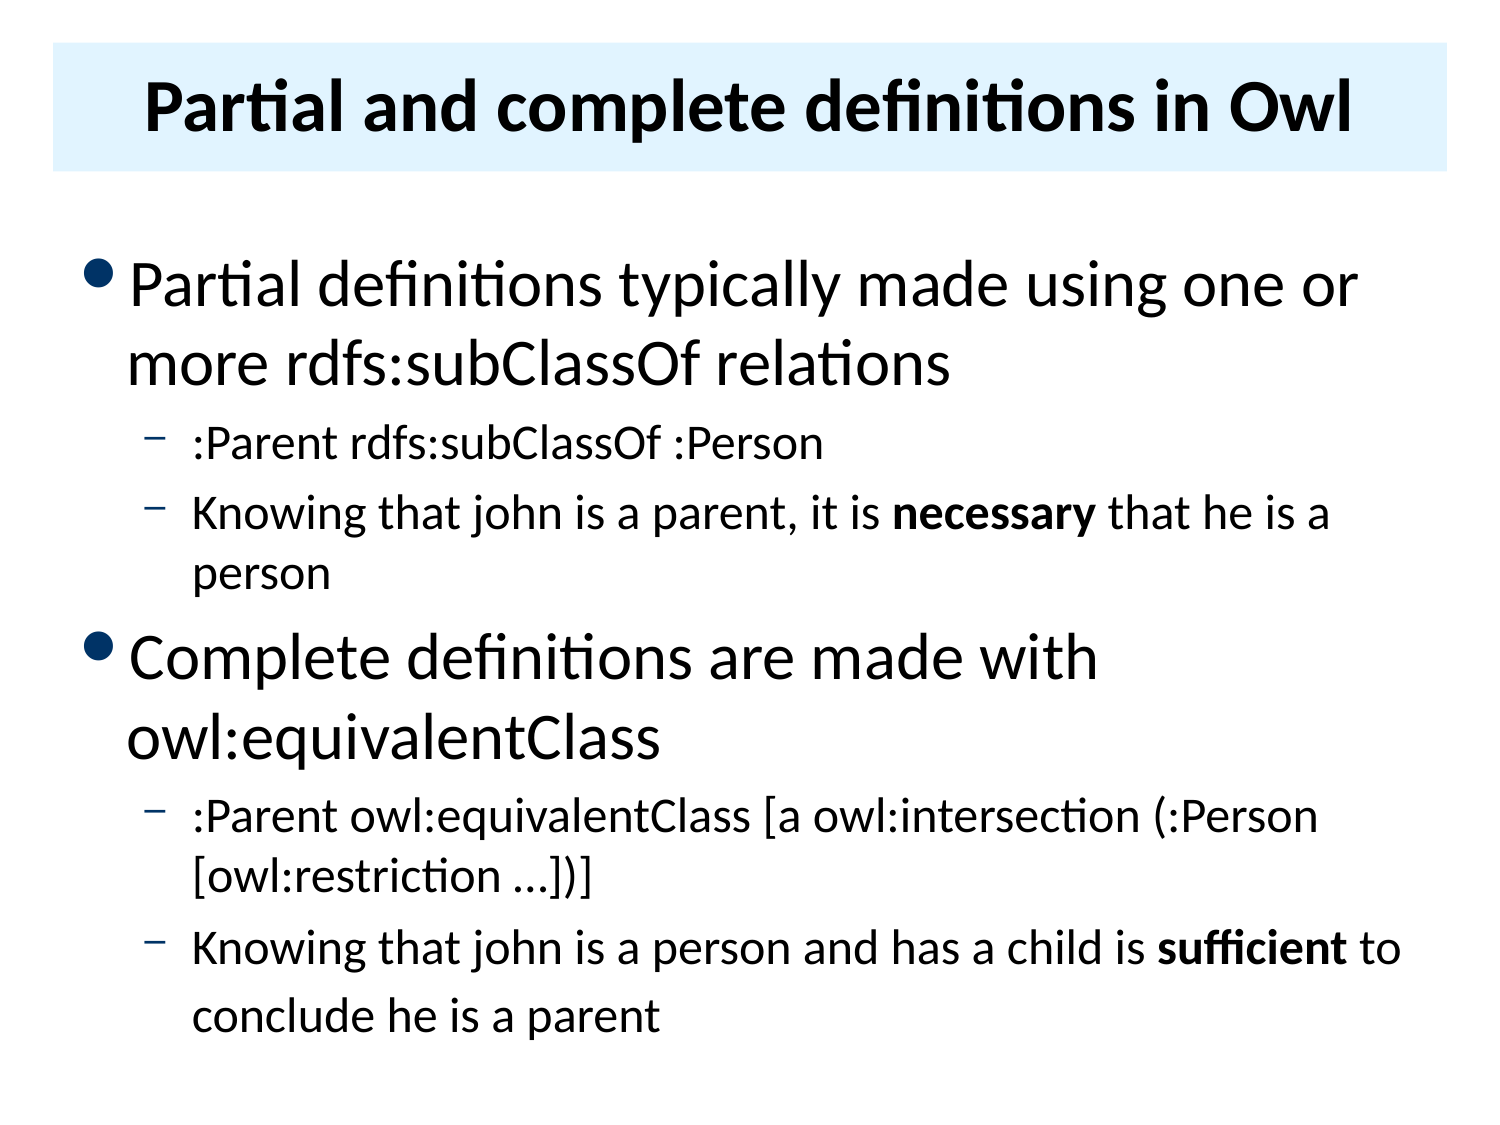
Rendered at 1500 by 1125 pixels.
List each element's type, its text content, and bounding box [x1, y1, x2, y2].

list Partial definitions typically made using one or more rdfs:subClassOf relations :Parent rdfs:subClassOf :Person Knowing that john is a parent, it is necessary that he is a person Complete definitions are made with owl:equivalentClass :Parent owl:equivalentClass [a owl:intersection (:Person [owl:restriction …])] Knowing that john is a person and has a child is sufficient to conclude he is a parent [64, 231, 1436, 1047]
title Partial and complete definitions in Owl [53, 42, 1447, 172]
